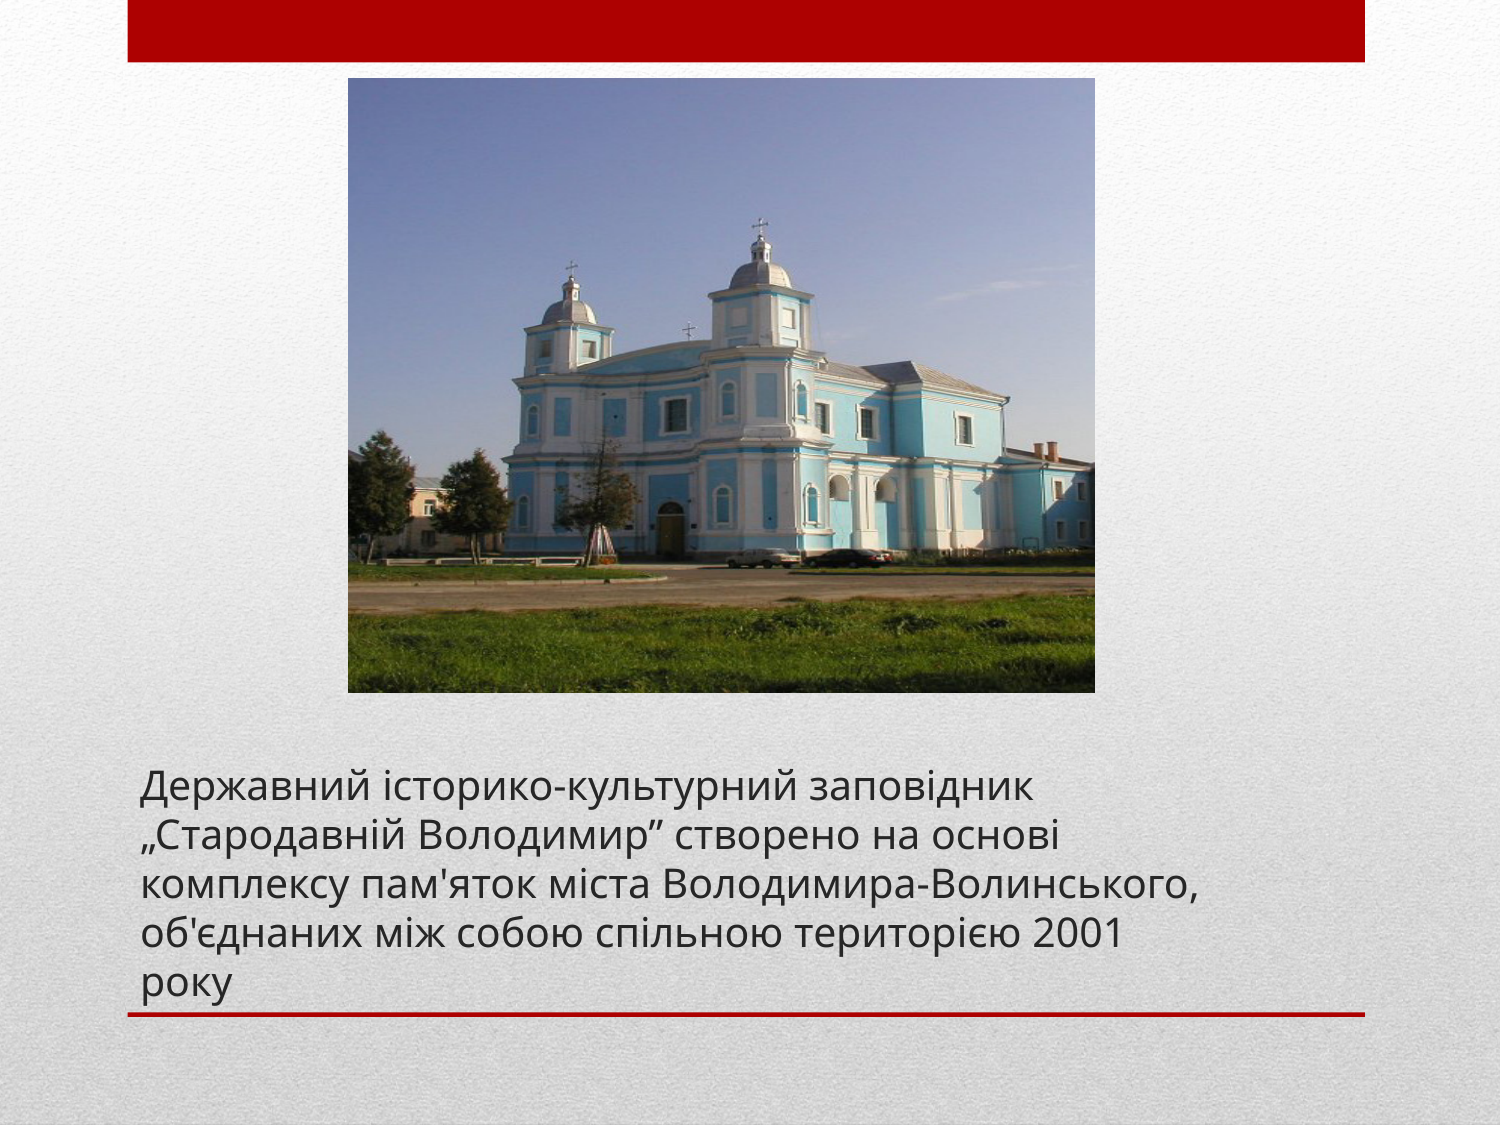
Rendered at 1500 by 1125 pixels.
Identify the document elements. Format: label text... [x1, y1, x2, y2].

title Державний історико-культурний заповідник „Стародавній Володимир” створено на основі комплексу пам'яток міста Володимира-Волинського, об'єднаних між собою спільною територією 2001 року [125, 750, 1238, 1013]
picture [347, 77, 1096, 694]
